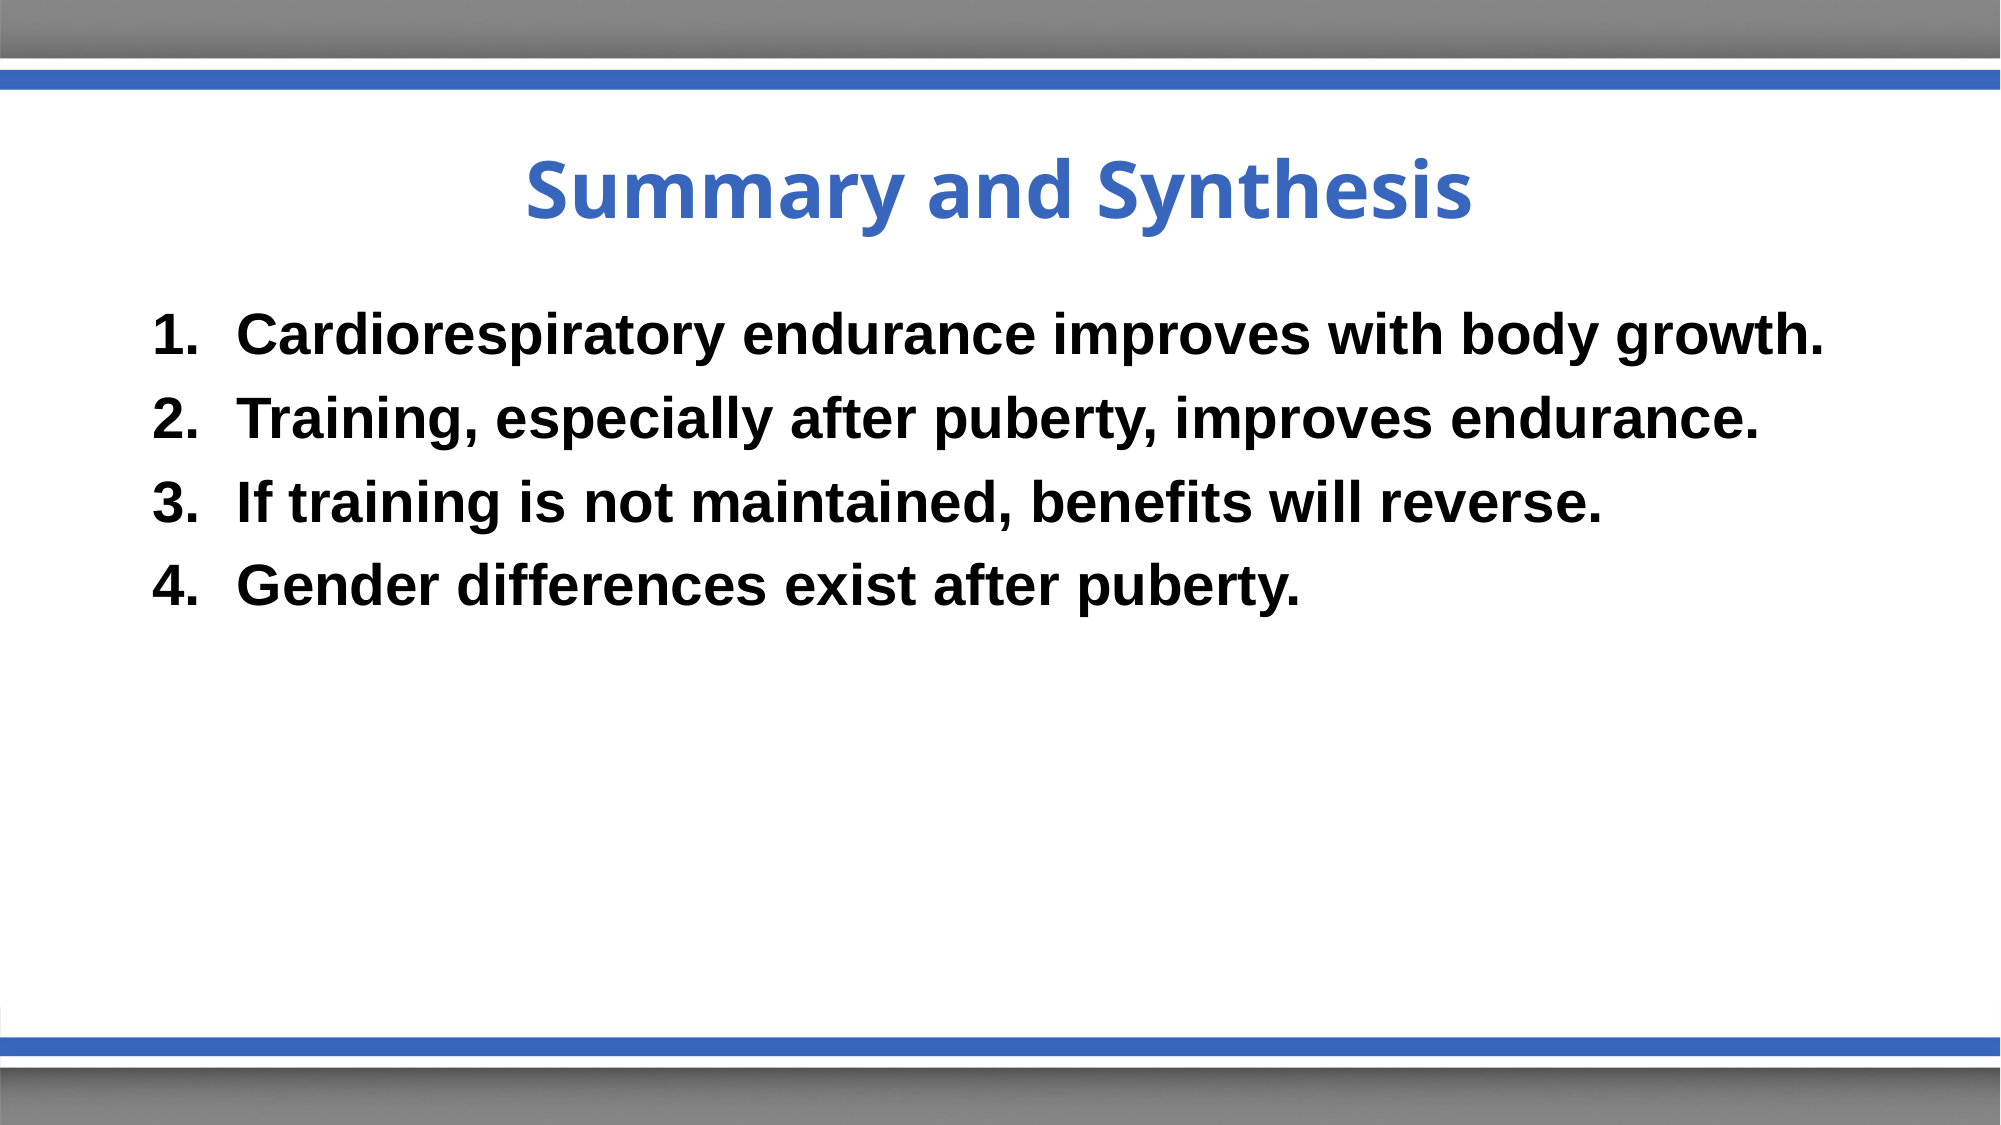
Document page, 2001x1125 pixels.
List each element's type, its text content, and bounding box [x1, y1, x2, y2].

picture [0, 0, 2001, 1125]
title Summary and Synthesis [137, 159, 1863, 227]
list Cardiorespiratory endurance improves with body growth. Training, especially after puberty, improves endurance. If training is not maintained, benefits will reverse. Gender differences exist after puberty. [137, 296, 1863, 981]
